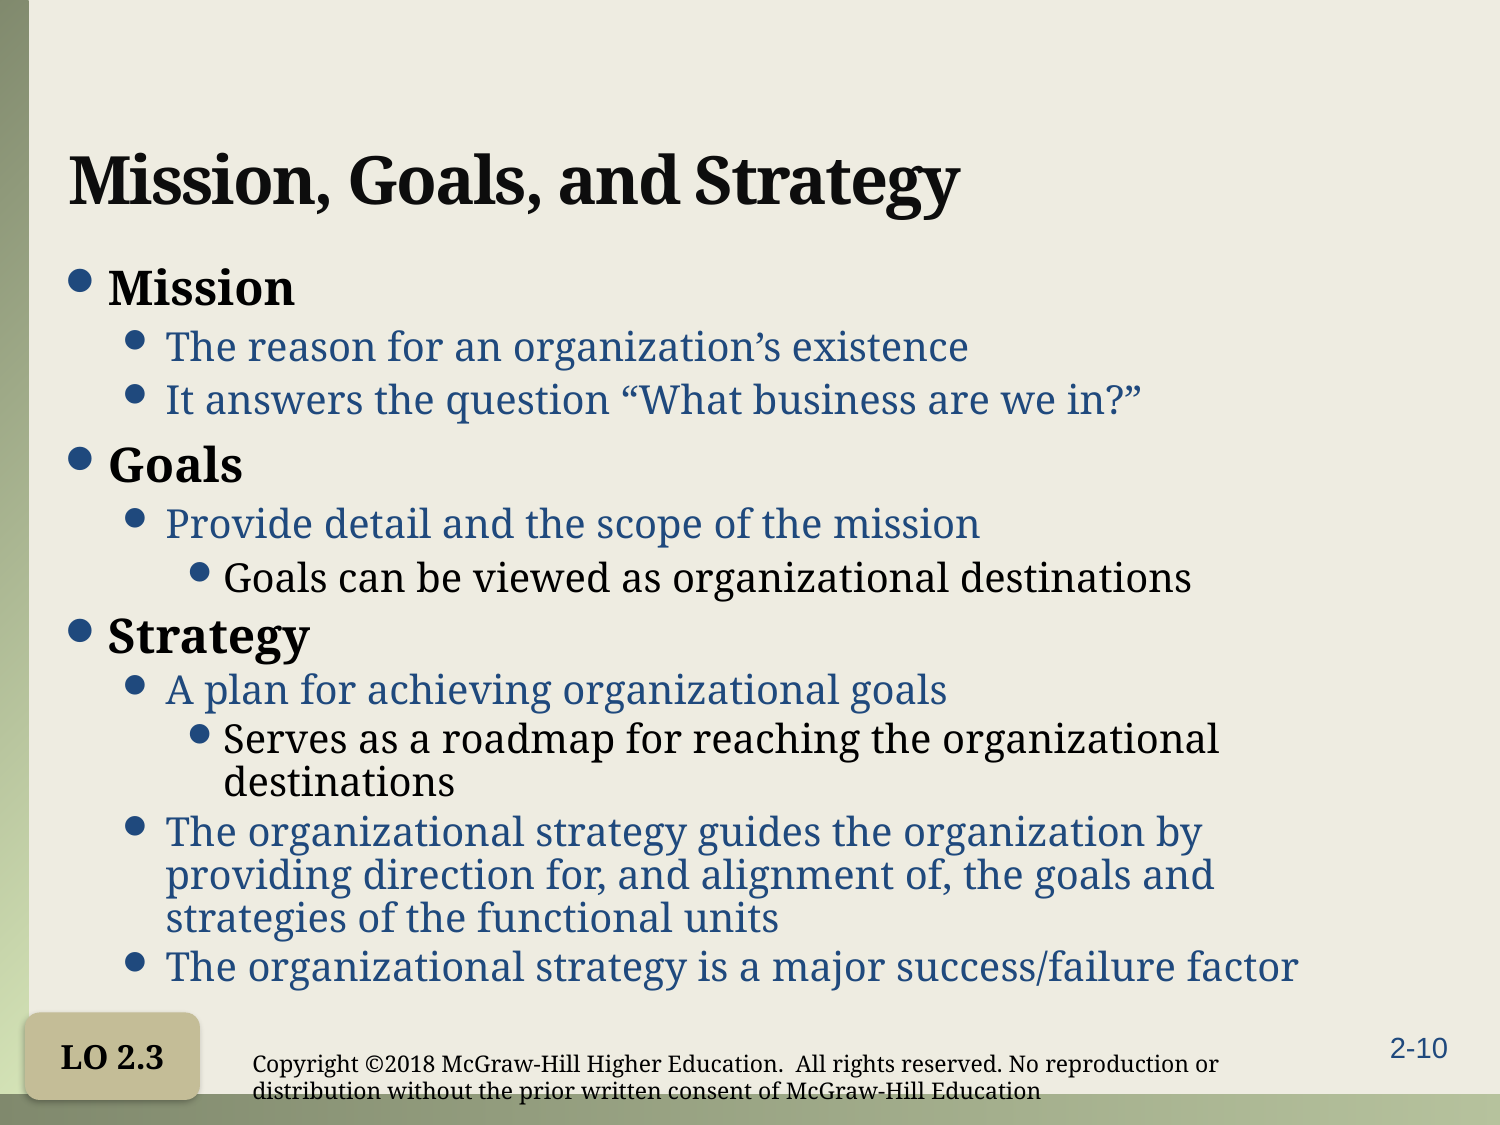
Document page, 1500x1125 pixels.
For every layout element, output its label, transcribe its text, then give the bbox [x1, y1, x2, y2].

title Mission, Goals, and Strategy [53, 24, 1404, 225]
text_box LO 2.3 [21, 1009, 204, 1104]
text_box Copyright ©2018 McGraw-Hill Higher Education. All rights reserved. No reproduction or distribution without the prior written consent of McGraw-Hill Education [237, 1041, 1313, 1125]
list Mission The reason for an organization’s existence It answers the question “What business are we in?” Goals Provide detail and the scope of the mission Goals can be viewed as organizational destinations Strategy A plan for achieving organizational goals Serves as a roadmap for reaching the organizational destinations The organizational strategy guides the organization by providing direction for, and alignment of, the goals and strategies of the functional units The organizational strategy is a major success/failure factor [50, 249, 1400, 1000]
